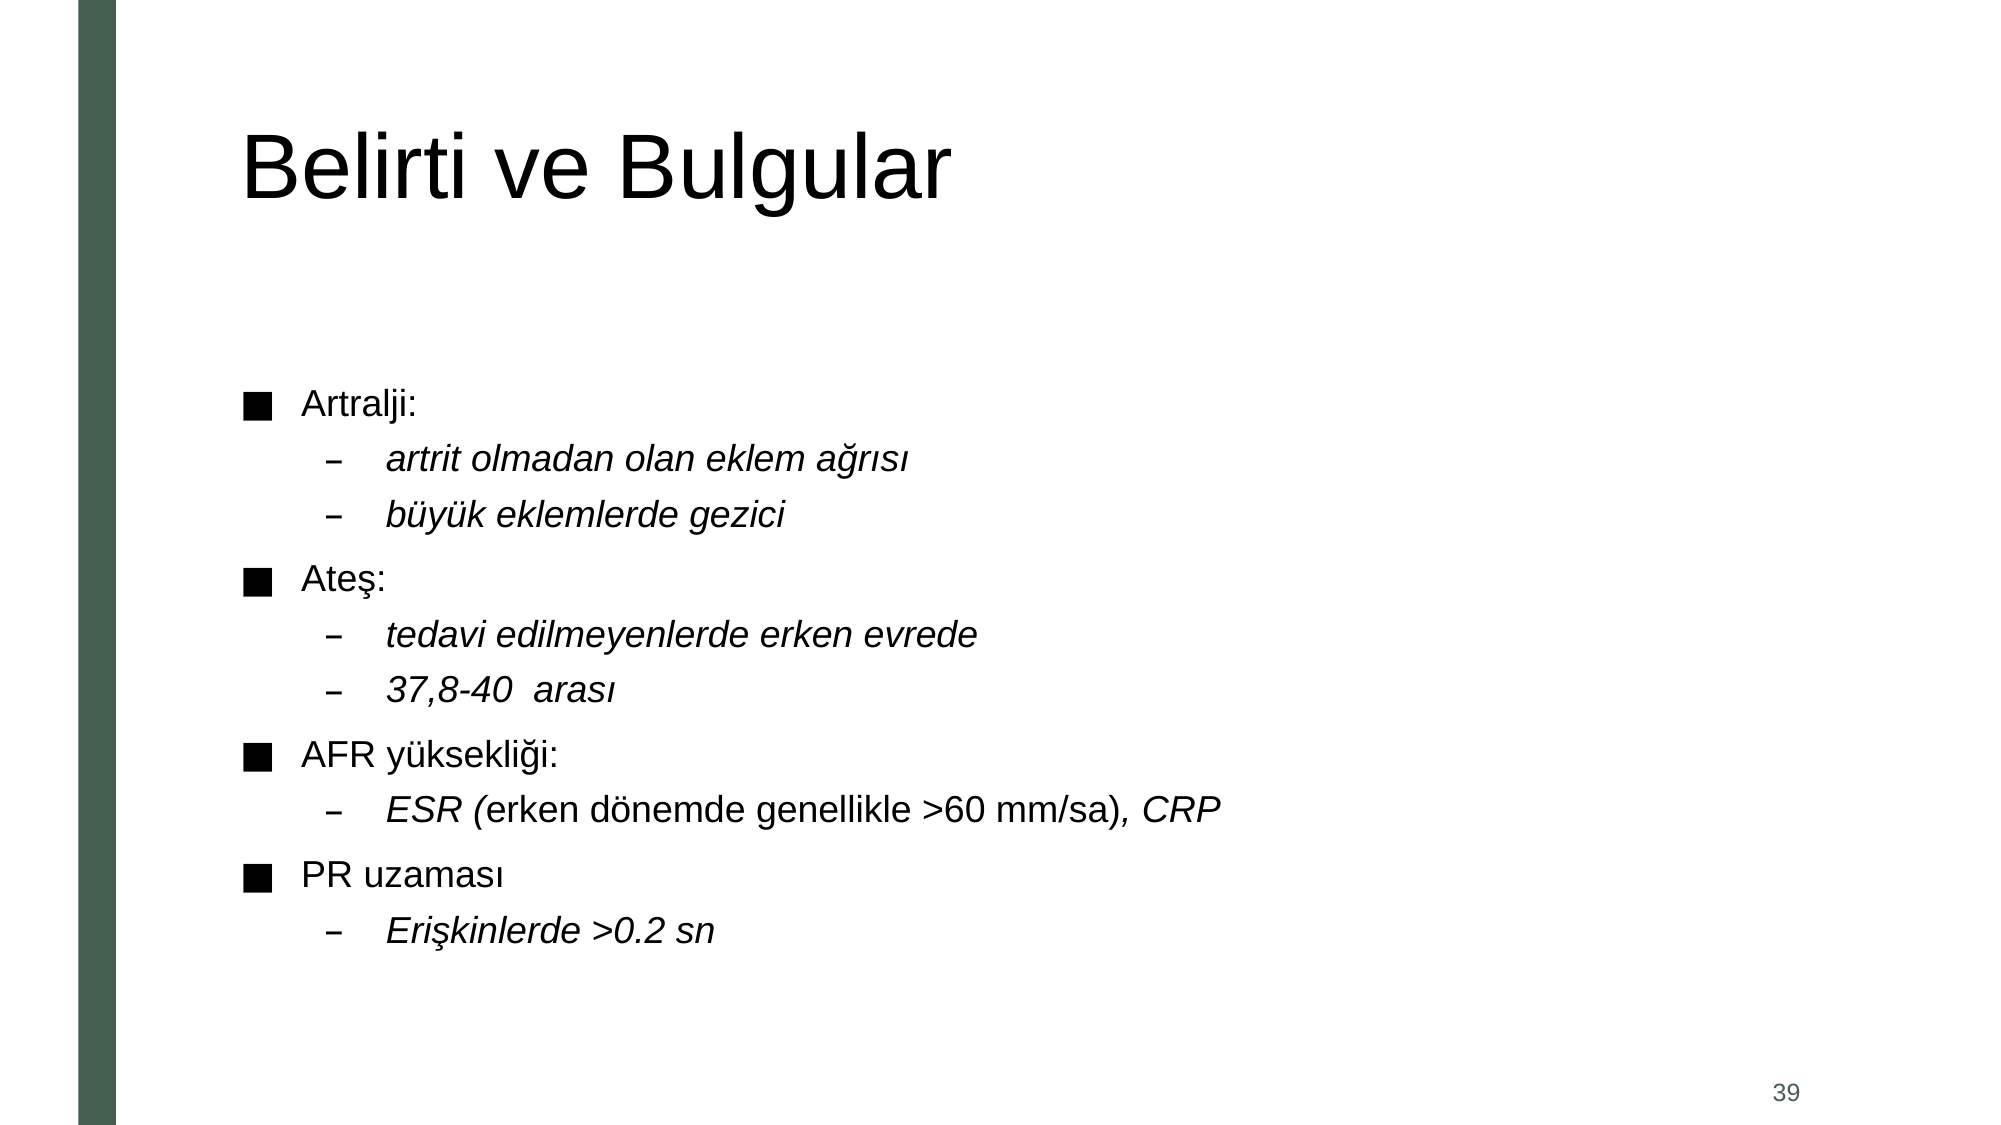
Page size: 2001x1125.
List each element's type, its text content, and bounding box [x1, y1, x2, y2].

slide_number 39 [1553, 1058, 1816, 1125]
title Belirti ve Bulgular [225, 112, 1800, 357]
